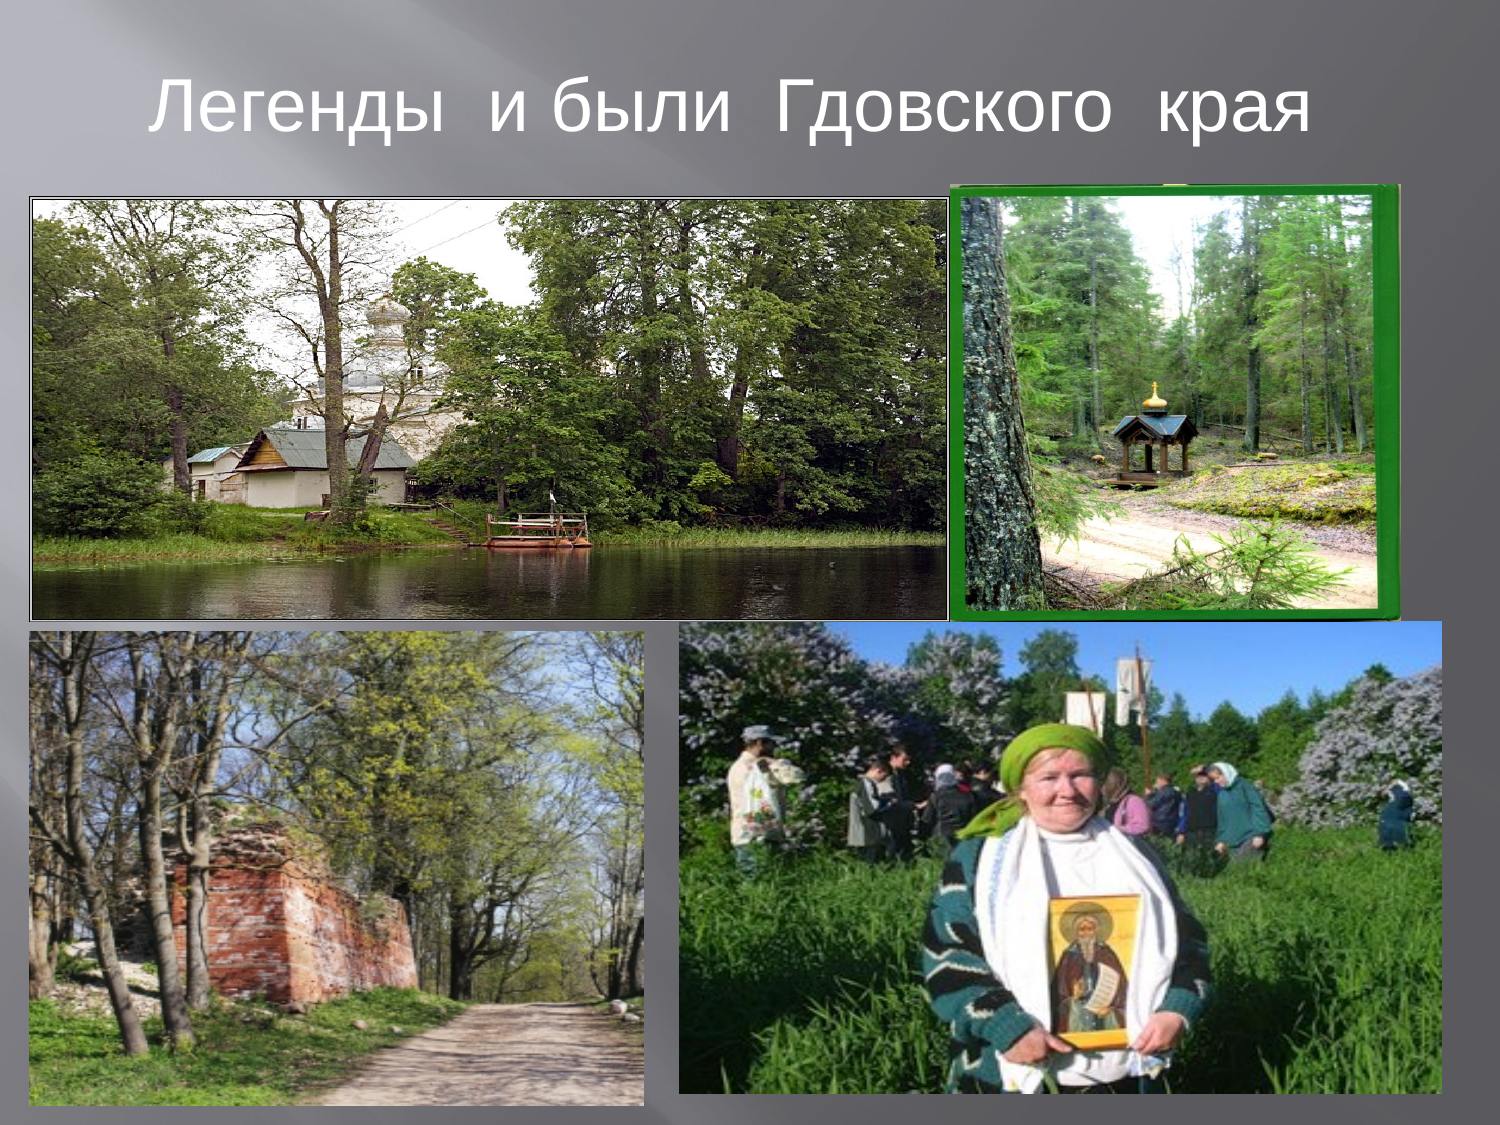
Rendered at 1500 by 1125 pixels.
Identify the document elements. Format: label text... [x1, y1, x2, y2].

title Легенды и были Гдовского края [75, 0, 1500, 204]
picture [29, 631, 644, 1107]
picture [29, 184, 1442, 1095]
